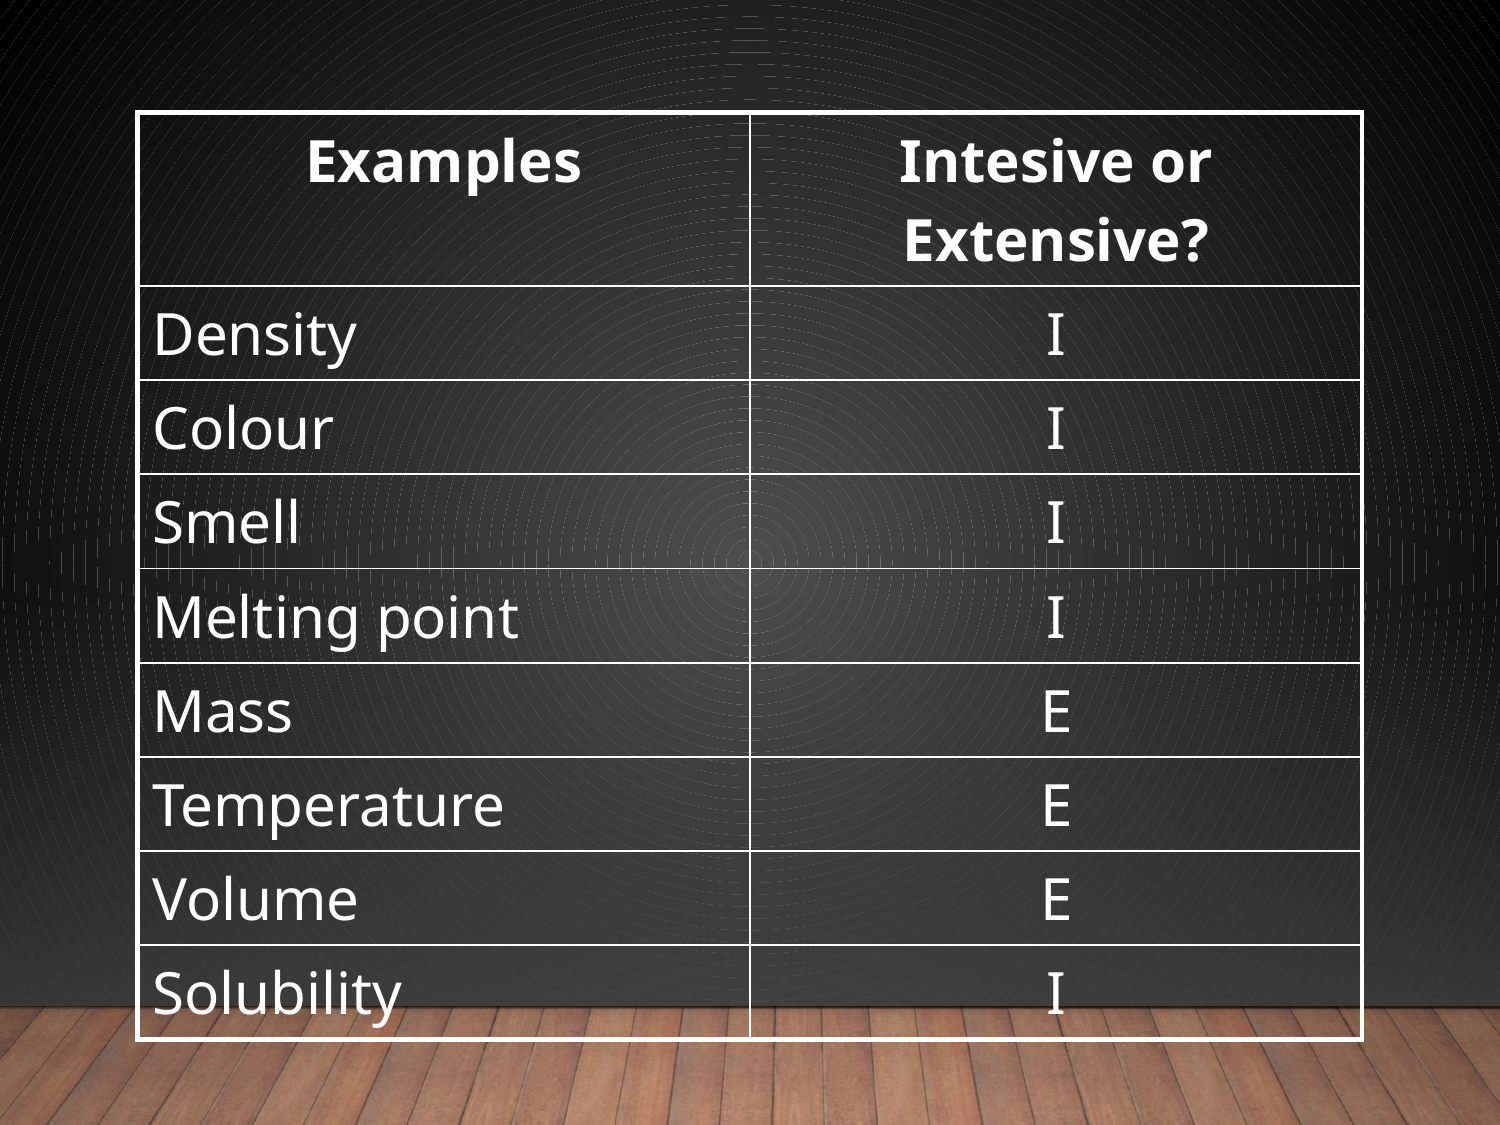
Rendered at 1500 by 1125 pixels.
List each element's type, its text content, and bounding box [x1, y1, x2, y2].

table_header Intesive or Extensive? [751, 115, 1360, 285]
table_cell E [751, 664, 1360, 756]
table_header Examples [140, 115, 749, 285]
table_cell Solubility [140, 946, 749, 1037]
table_cell E [751, 852, 1360, 944]
table_cell I [751, 381, 1360, 473]
table_cell Melting point [140, 569, 749, 662]
table_cell Smell [140, 475, 749, 568]
table_cell Mass [140, 664, 749, 756]
table_cell Density [140, 287, 749, 379]
table_cell I [751, 946, 1360, 1037]
table_cell I [751, 475, 1360, 568]
picture [0, 1006, 1500, 1125]
table_cell I [751, 287, 1360, 379]
table_cell Colour [140, 381, 749, 473]
table_cell I [751, 569, 1360, 662]
table_cell Temperature [140, 758, 749, 850]
table_cell E [751, 758, 1360, 850]
table_cell Volume [140, 852, 749, 944]
